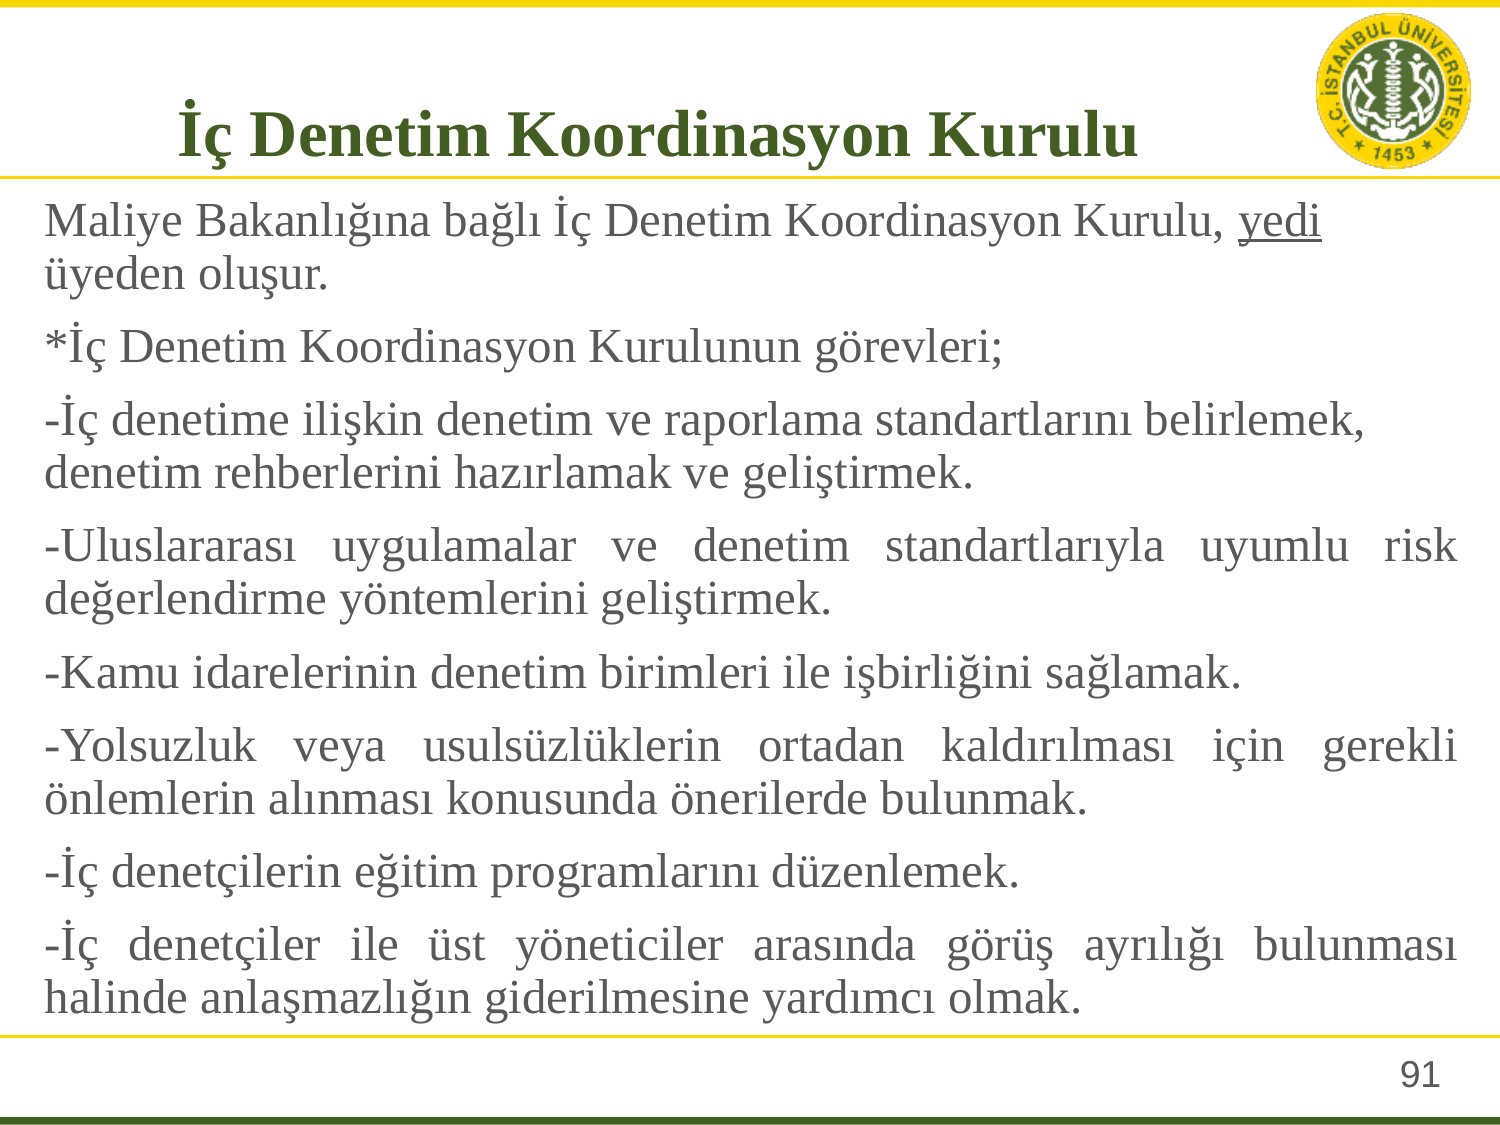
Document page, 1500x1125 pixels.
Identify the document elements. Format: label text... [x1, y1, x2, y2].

list İç Denetim Koordinasyon Kurulu [29, 81, 1289, 178]
slide_number 90 [1384, 1042, 1500, 1103]
list Maliye Bakanlığına bağlı İç Denetim Koordinasyon Kurulu, yedi üyeden oluşur. *İç Denetim Koordinasyon Kurulunun görevleri; -İç denetime ilişkin denetim ve raporlama standartlarını belirlemek, denetim rehberlerini hazırlamak ve geliştirmek. -Uluslararası uygulamalar ve denetim standartlarıyla uyumlu risk değerlendirme yöntemlerini geliştirmek. -Kamu idarelerinin denetim birimleri ile işbirliğini sağlamak. -Yolsuzluk veya usulsüzlüklerin ortadan kaldırılması için gerekli önlemlerin alınması konusunda önerilerde bulunmak. -İç denetçilerin eğitim programlarını düzenlemek. -İç denetçiler ile üst yöneticiler arasında görüş ayrılığı bulunması halinde anlaşmazlığın giderilmesine yardımcı olmak. [29, 186, 1475, 1035]
picture [1316, 13, 1471, 169]
